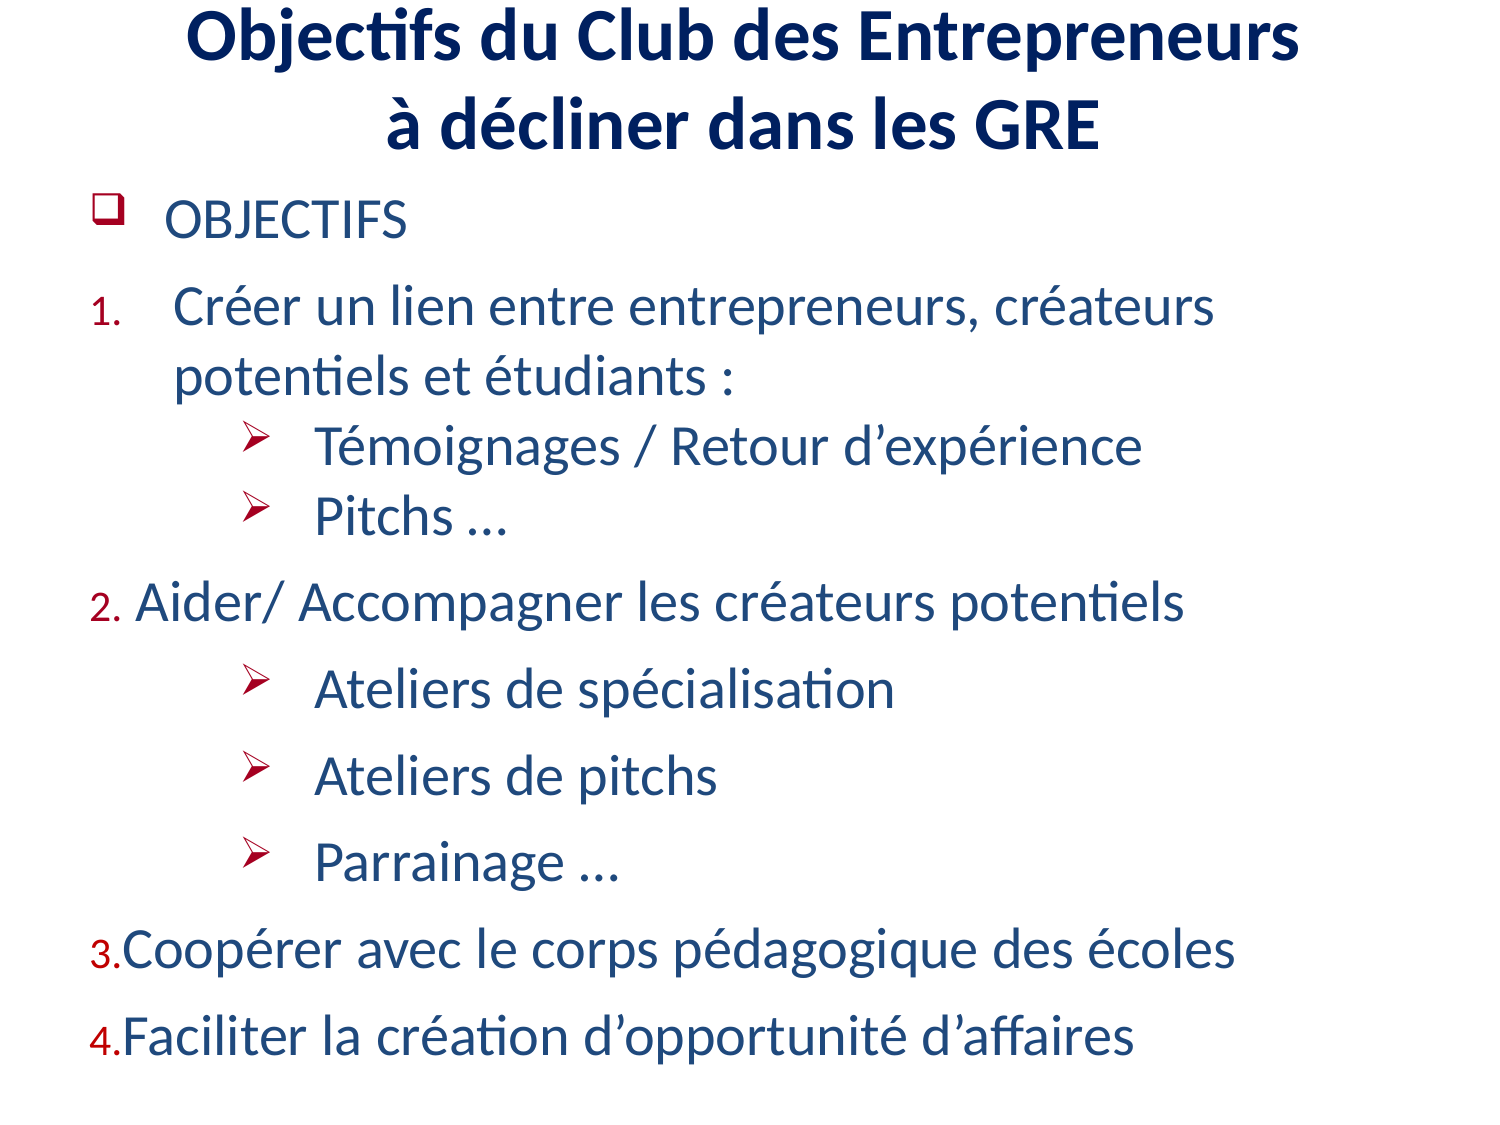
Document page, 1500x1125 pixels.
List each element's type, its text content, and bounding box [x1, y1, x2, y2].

text_box Objectifs du Club des Entrepreneurs à décliner dans les GRE [5, 7, 1483, 173]
text_box OBJECTIFS Créer un lien entre entrepreneurs, créateurs potentiels et étudiants : Témoignages / Retour d’expérience Pitchs … Aider/ Accompagner les créateurs potentiels Ateliers de spécialisation Ateliers de pitchs Parrainage … Coopérer avec le corps pédagogique des écoles Faciliter la création d’opportunité d’affaires [74, 172, 1480, 1125]
